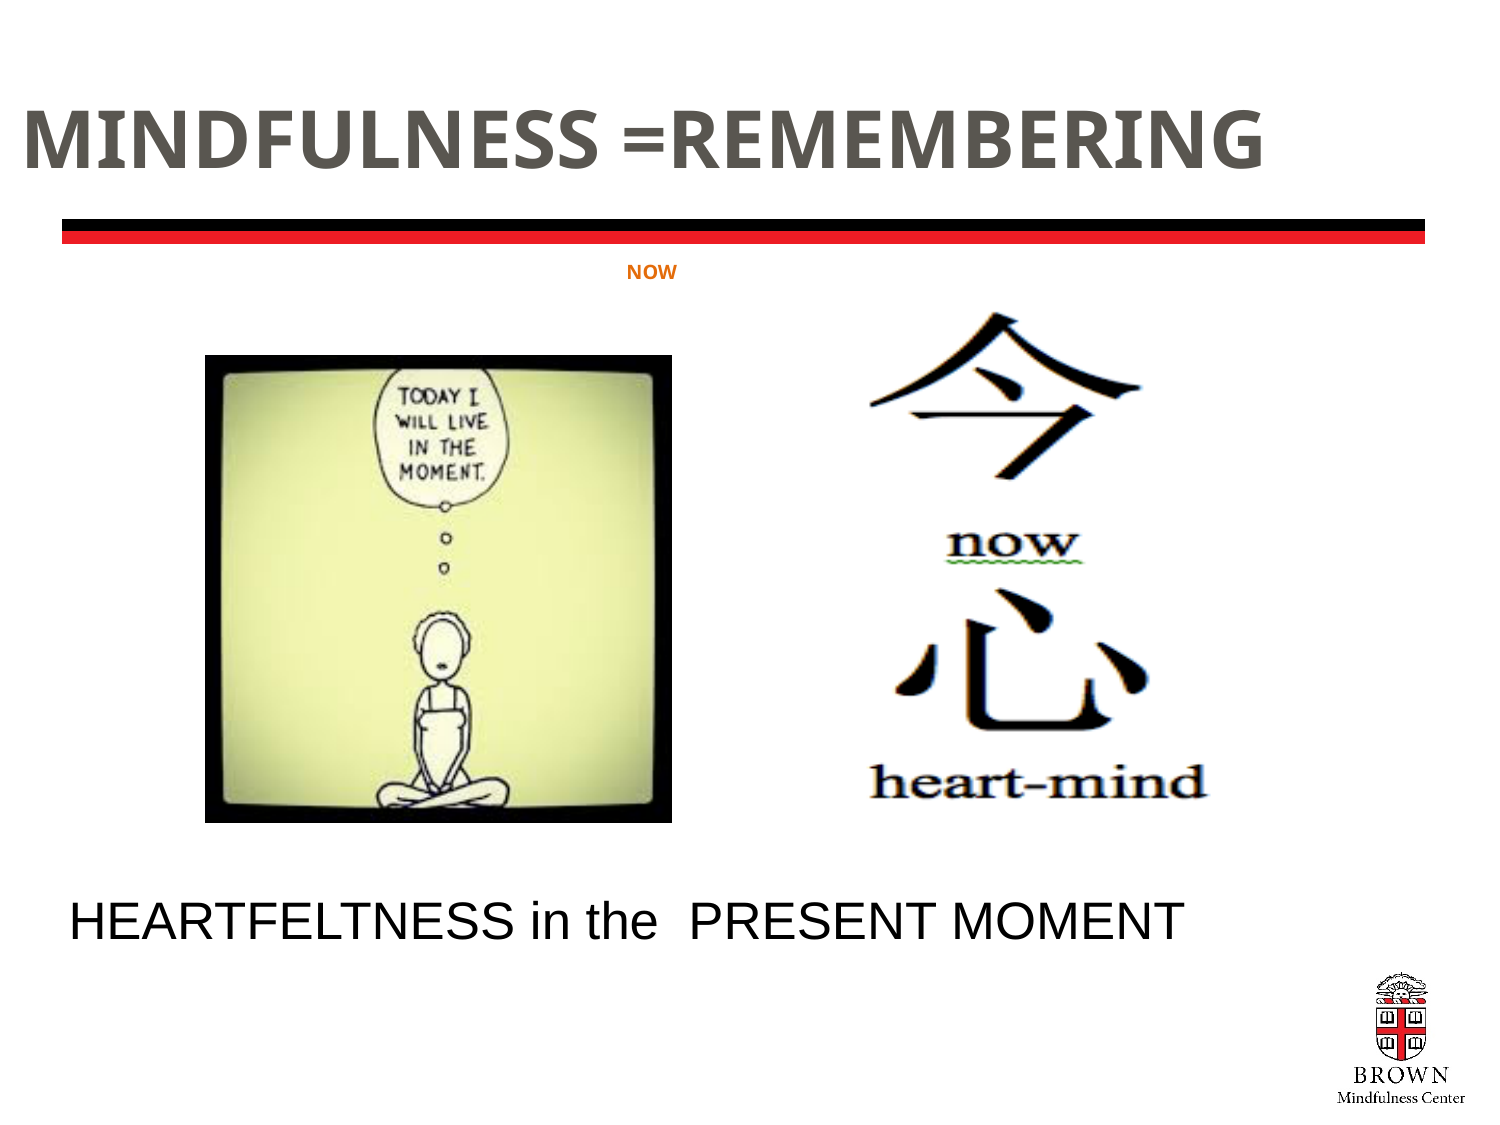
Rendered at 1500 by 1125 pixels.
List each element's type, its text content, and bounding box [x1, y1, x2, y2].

picture [205, 355, 673, 823]
text_box MINDFULNESS =REMEMBERING [0, 87, 1500, 185]
picture [800, 295, 1259, 826]
text_box NOW [622, 252, 763, 291]
text_box HEARTFELTNESS in the PRESENT MOMENT [68, 886, 1389, 950]
picture [1337, 972, 1465, 1103]
